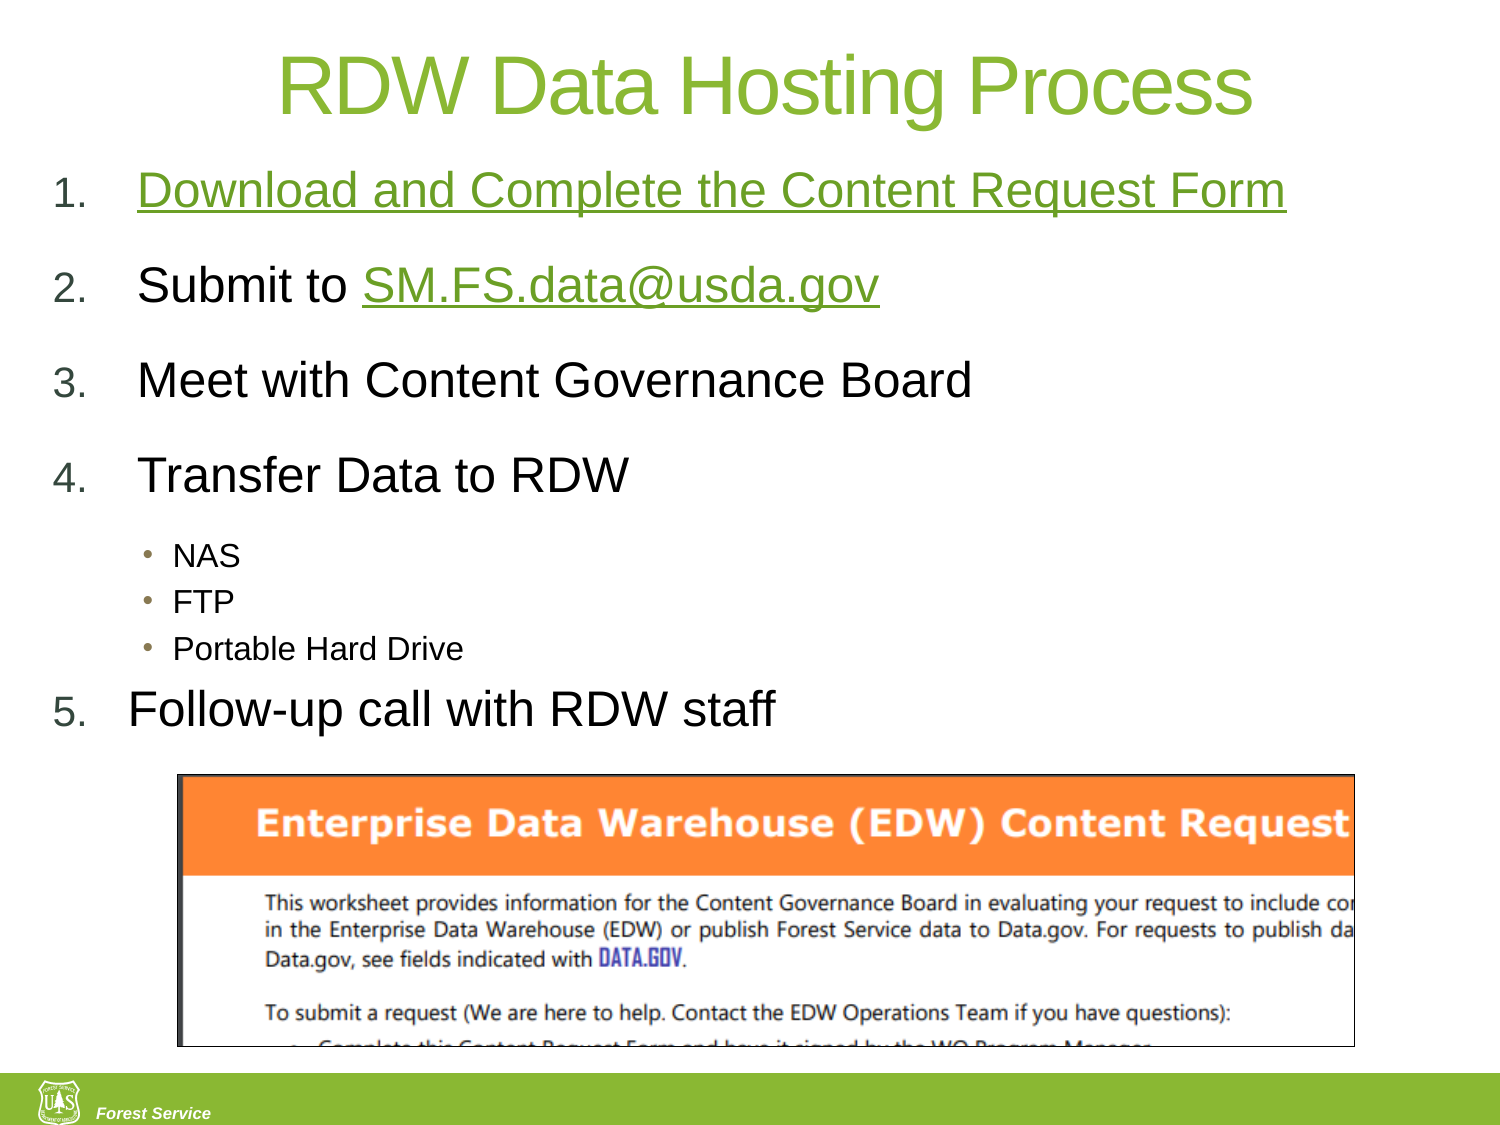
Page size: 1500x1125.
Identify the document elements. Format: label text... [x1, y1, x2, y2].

title RDW Data Hosting Process [90, 0, 1441, 149]
picture [177, 774, 1355, 1048]
picture [38, 1080, 81, 1125]
list Download and Complete the Content Request Form Submit to SM.FS.data@usda.gov Meet with Content Governance Board Transfer Data to RDW NAS FTP Portable Hard Drive Follow-up call with RDW staff [37, 149, 1488, 1025]
